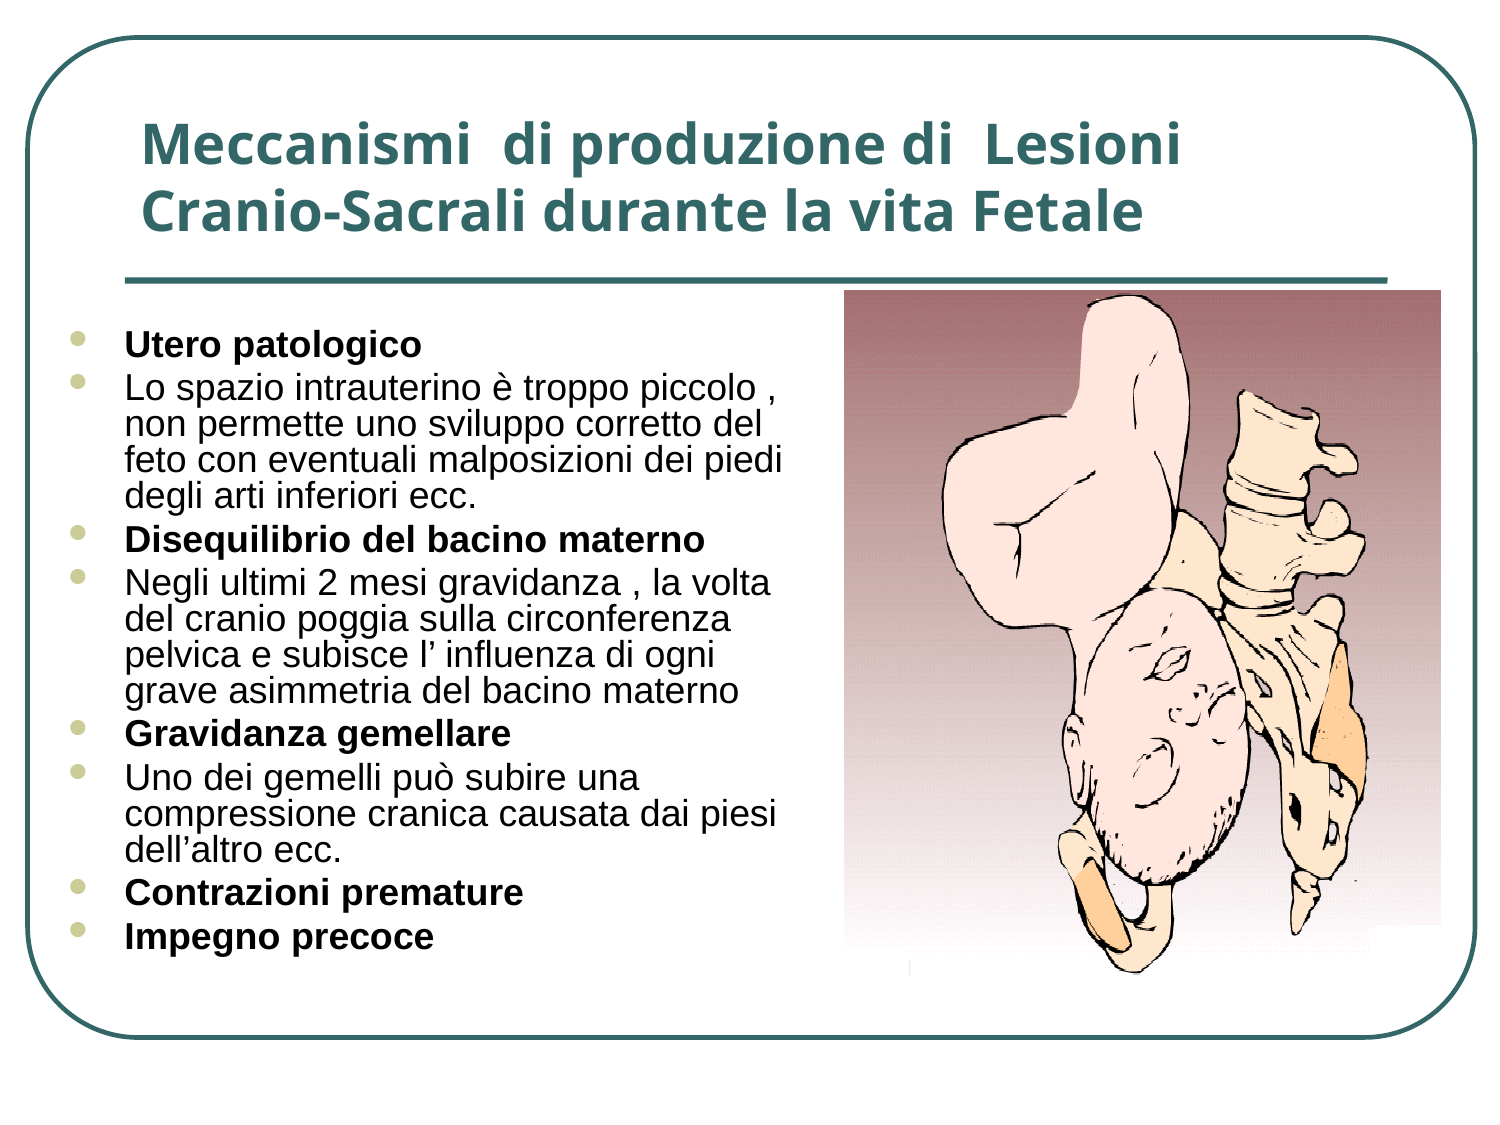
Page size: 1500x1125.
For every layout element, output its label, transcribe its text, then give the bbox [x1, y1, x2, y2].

picture [844, 290, 1441, 976]
list Utero patologico Lo spazio intrauterino è troppo piccolo , non permette uno sviluppo corretto del feto con eventuali malposizioni dei piedi degli arti inferiori ecc. Disequilibrio del bacino materno Negli ultimi 2 mesi gravidanza , la volta del cranio poggia sulla circonferenza pelvica e subisce l’ influenza di ogni grave asimmetria del bacino materno Gravidanza gemellare Uno dei gemelli può subire una compressione cranica causata dai piesi dell’altro ecc. Contrazioni premature Impegno precoce [53, 290, 810, 1024]
title Meccanismi di produzione di Lesioni Cranio-Sacrali durante la vita Fetale [125, 87, 1388, 251]
